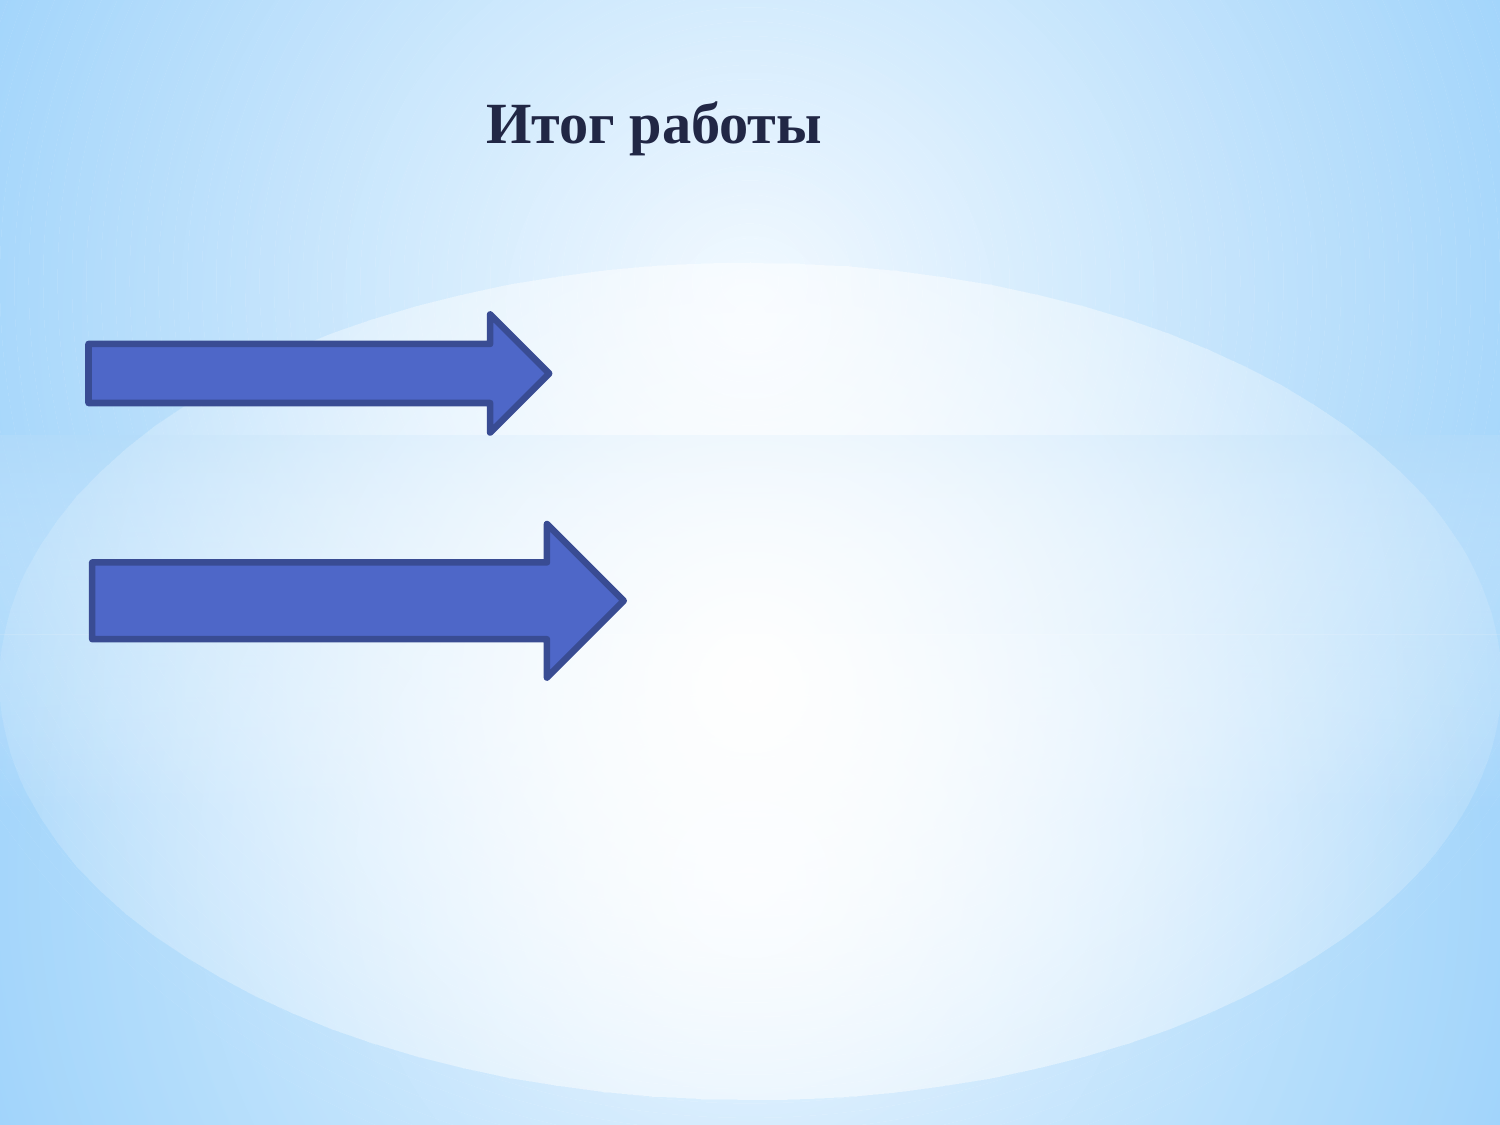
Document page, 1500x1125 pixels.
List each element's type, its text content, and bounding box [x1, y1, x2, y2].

text_box [85, 311, 553, 436]
subtitle Итог работы [253, 78, 1179, 223]
text_box [88, 520, 628, 681]
